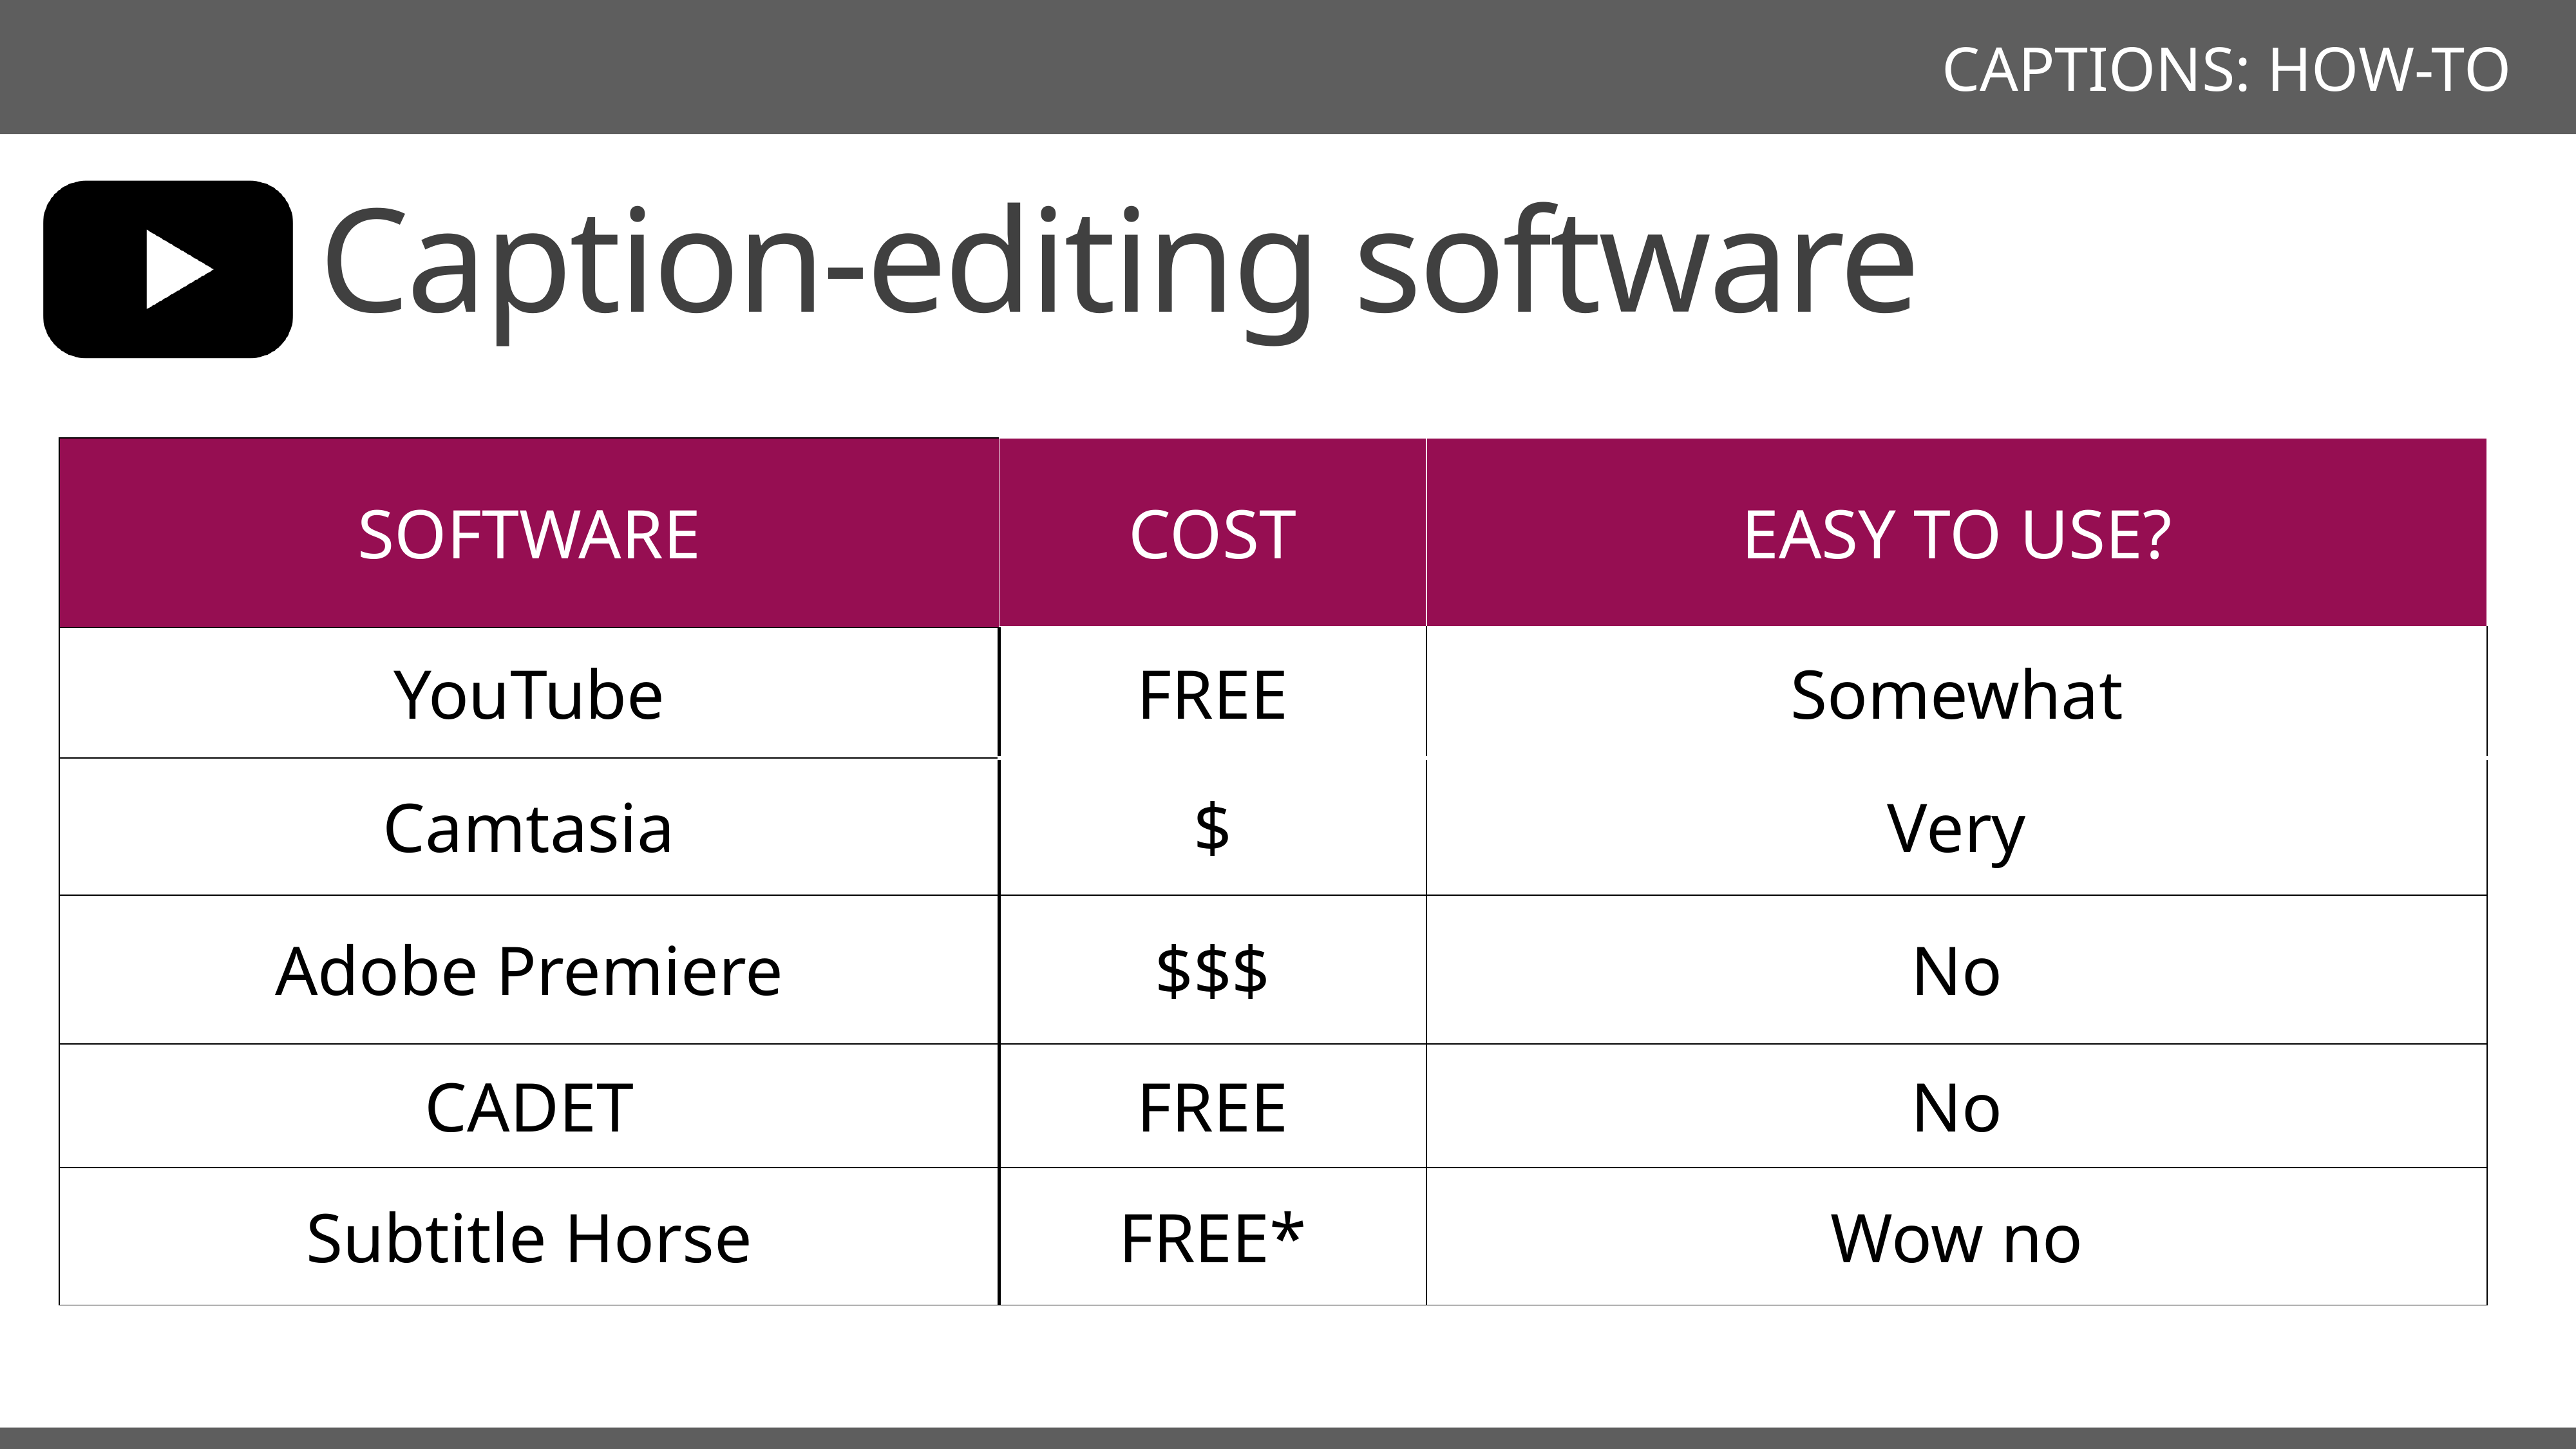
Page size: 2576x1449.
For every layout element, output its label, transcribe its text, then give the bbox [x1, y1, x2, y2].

table_cell CADET [60, 1045, 998, 1167]
table_header EASY TO USE? [1427, 439, 2486, 626]
table_cell Wow no [1427, 1168, 2486, 1305]
title Caption-editing software [313, 144, 2576, 398]
text_box CAPTIONS: HOW-TO [1936, 25, 2517, 109]
table_cell $ [1001, 760, 1426, 895]
table_cell FREE* [1001, 1168, 1426, 1305]
table_cell No [1427, 1045, 2486, 1167]
picture [26, 169, 314, 373]
table_header COST [999, 439, 1426, 626]
table_cell No [1427, 896, 2486, 1043]
table_cell Somewhat [1427, 629, 2486, 756]
table_cell Very [1427, 760, 2486, 895]
table_cell Adobe Premiere [60, 896, 998, 1043]
table_cell YouTube [60, 628, 998, 757]
table_cell Subtitle Horse [60, 1168, 998, 1305]
table_cell Camtasia [60, 759, 998, 895]
table_cell FREE [1001, 629, 1426, 756]
table_cell FREE [1001, 1045, 1426, 1167]
table_header SOFTWARE [60, 439, 999, 627]
table_cell $$$ [1001, 896, 1426, 1043]
